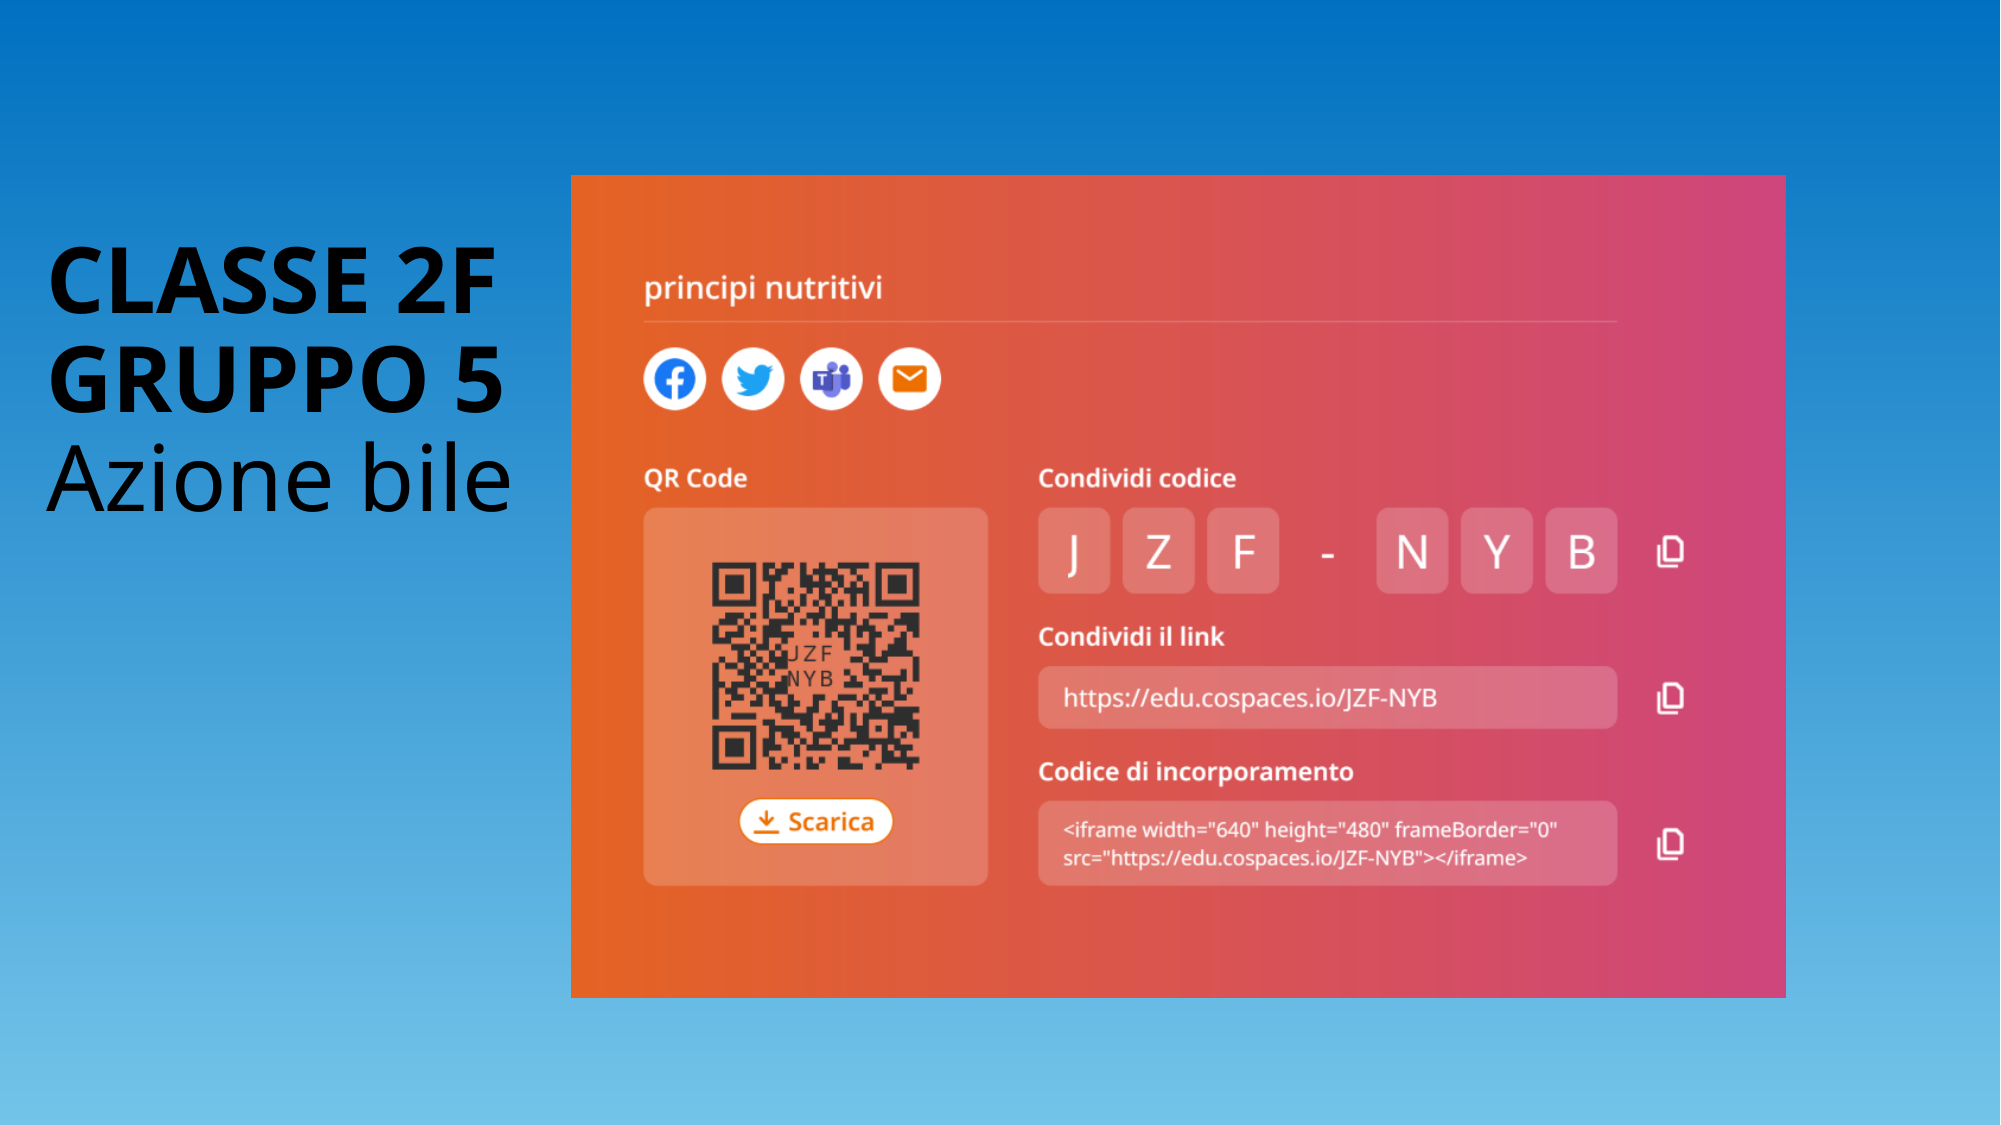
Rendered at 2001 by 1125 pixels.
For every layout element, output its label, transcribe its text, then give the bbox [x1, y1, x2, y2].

title CLASSE 2F GRUPPO 5 Azione bile [31, 21, 642, 746]
picture [571, 175, 1787, 998]
